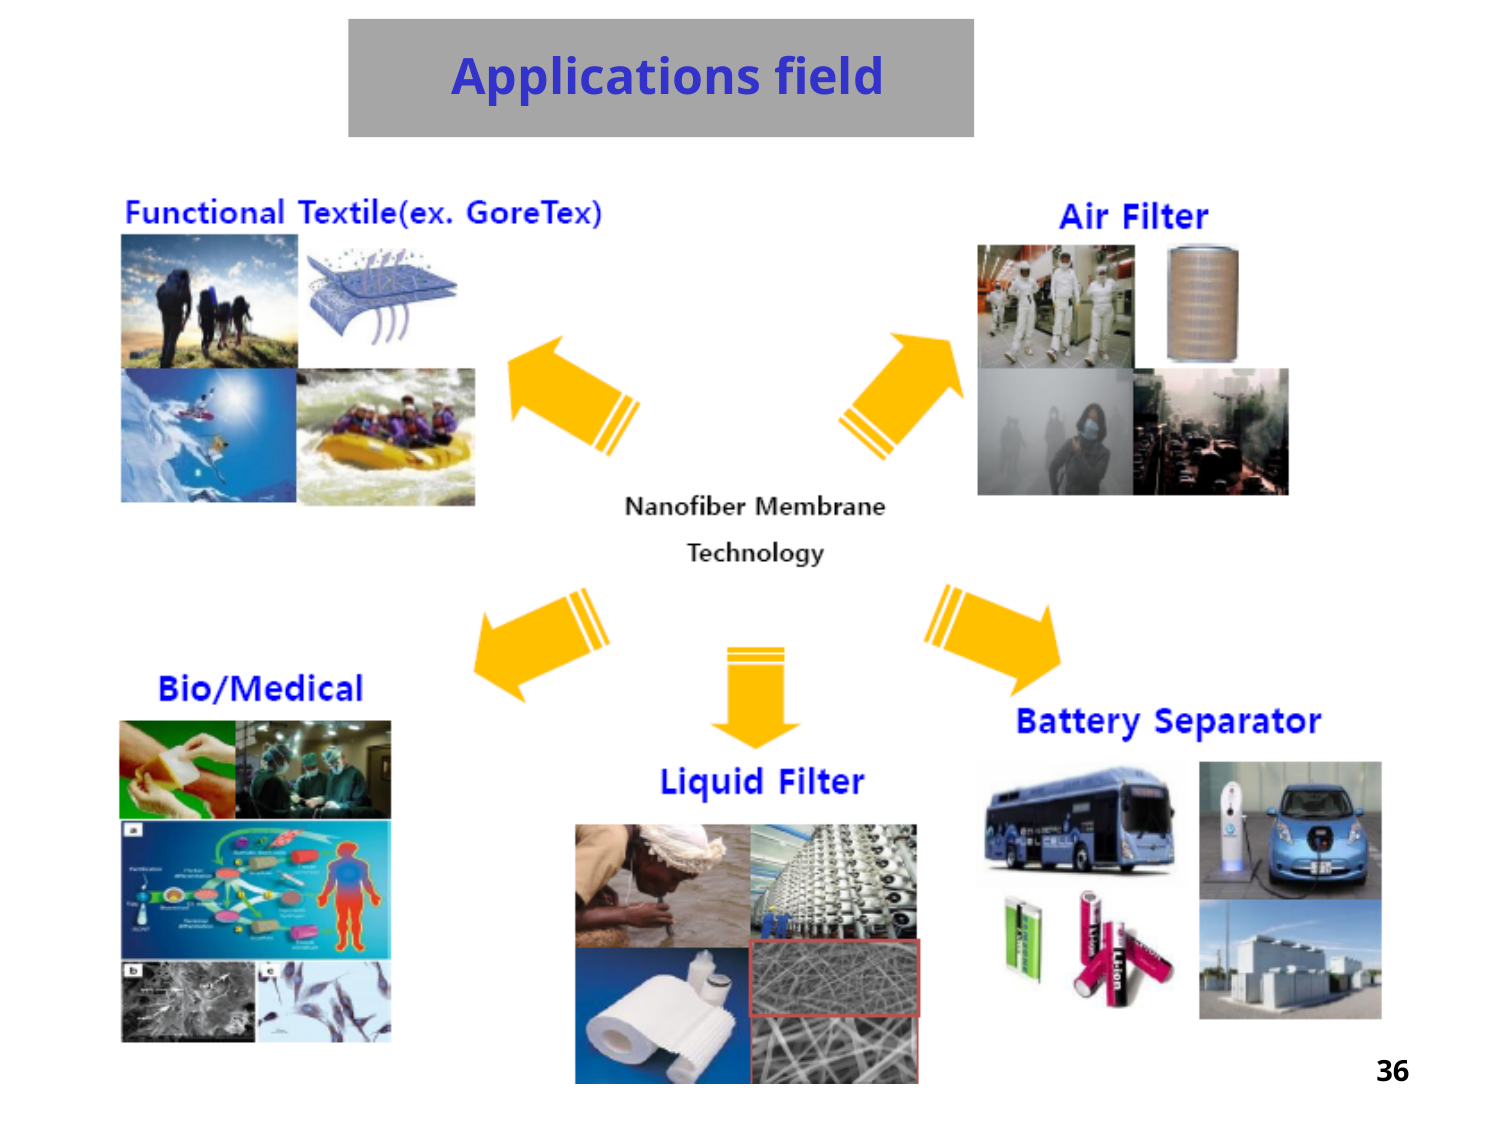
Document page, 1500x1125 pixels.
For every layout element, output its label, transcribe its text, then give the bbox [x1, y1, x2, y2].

text_box Applications field [348, 18, 975, 138]
text_box 36 [1074, 1042, 1425, 1103]
picture [100, 172, 1400, 1085]
